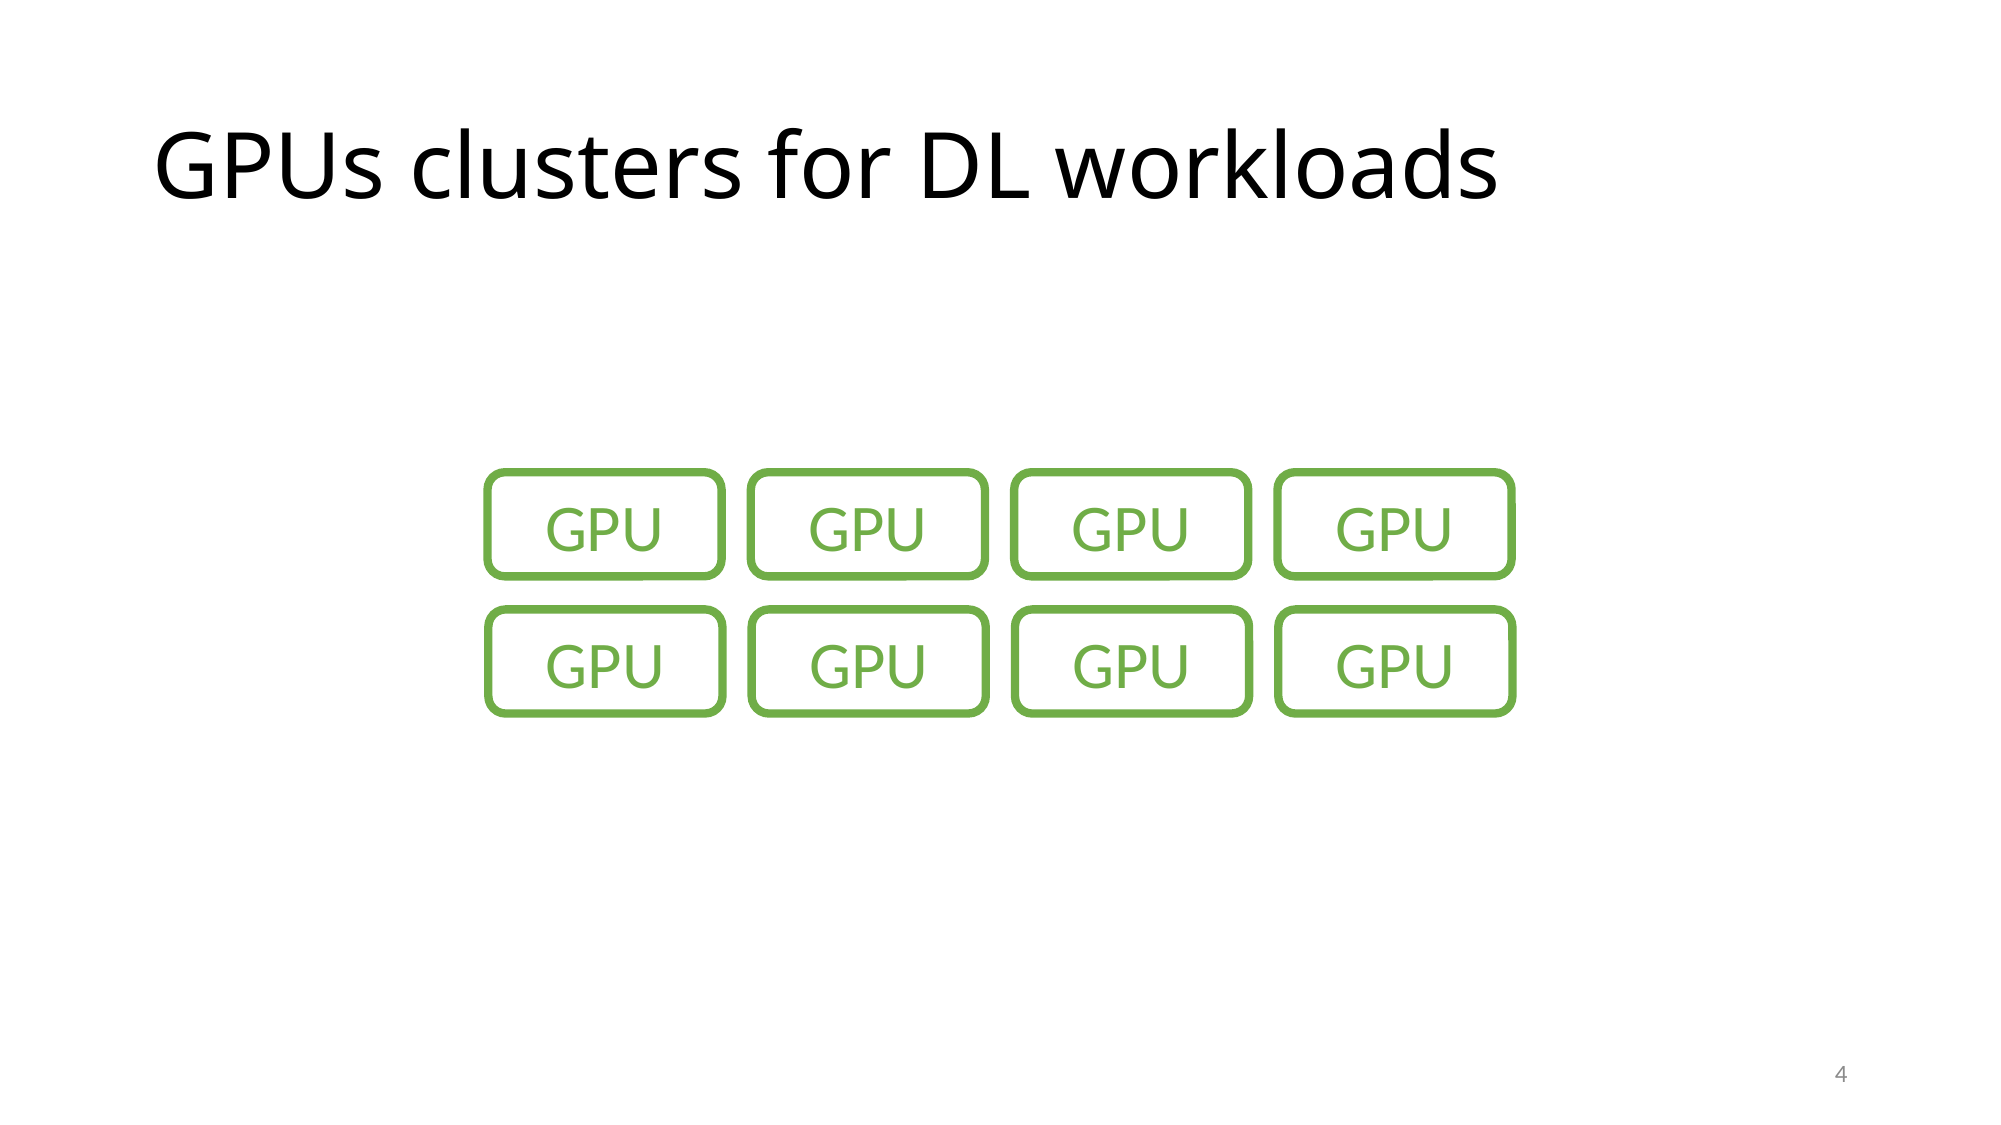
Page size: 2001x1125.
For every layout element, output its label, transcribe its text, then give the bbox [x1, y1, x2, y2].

text_box GPU [1276, 471, 1513, 578]
text_box GPU [487, 608, 724, 715]
slide_number 4 [1412, 1042, 1863, 1103]
text_box GPU [1277, 608, 1514, 715]
text_box GPU [486, 471, 723, 578]
text_box GPU [749, 471, 987, 578]
text_box GPU [1013, 471, 1250, 578]
title GPUs clusters for DL workloads [137, 59, 1863, 278]
text_box GPU [750, 608, 987, 715]
text_box GPU [1013, 608, 1251, 715]
